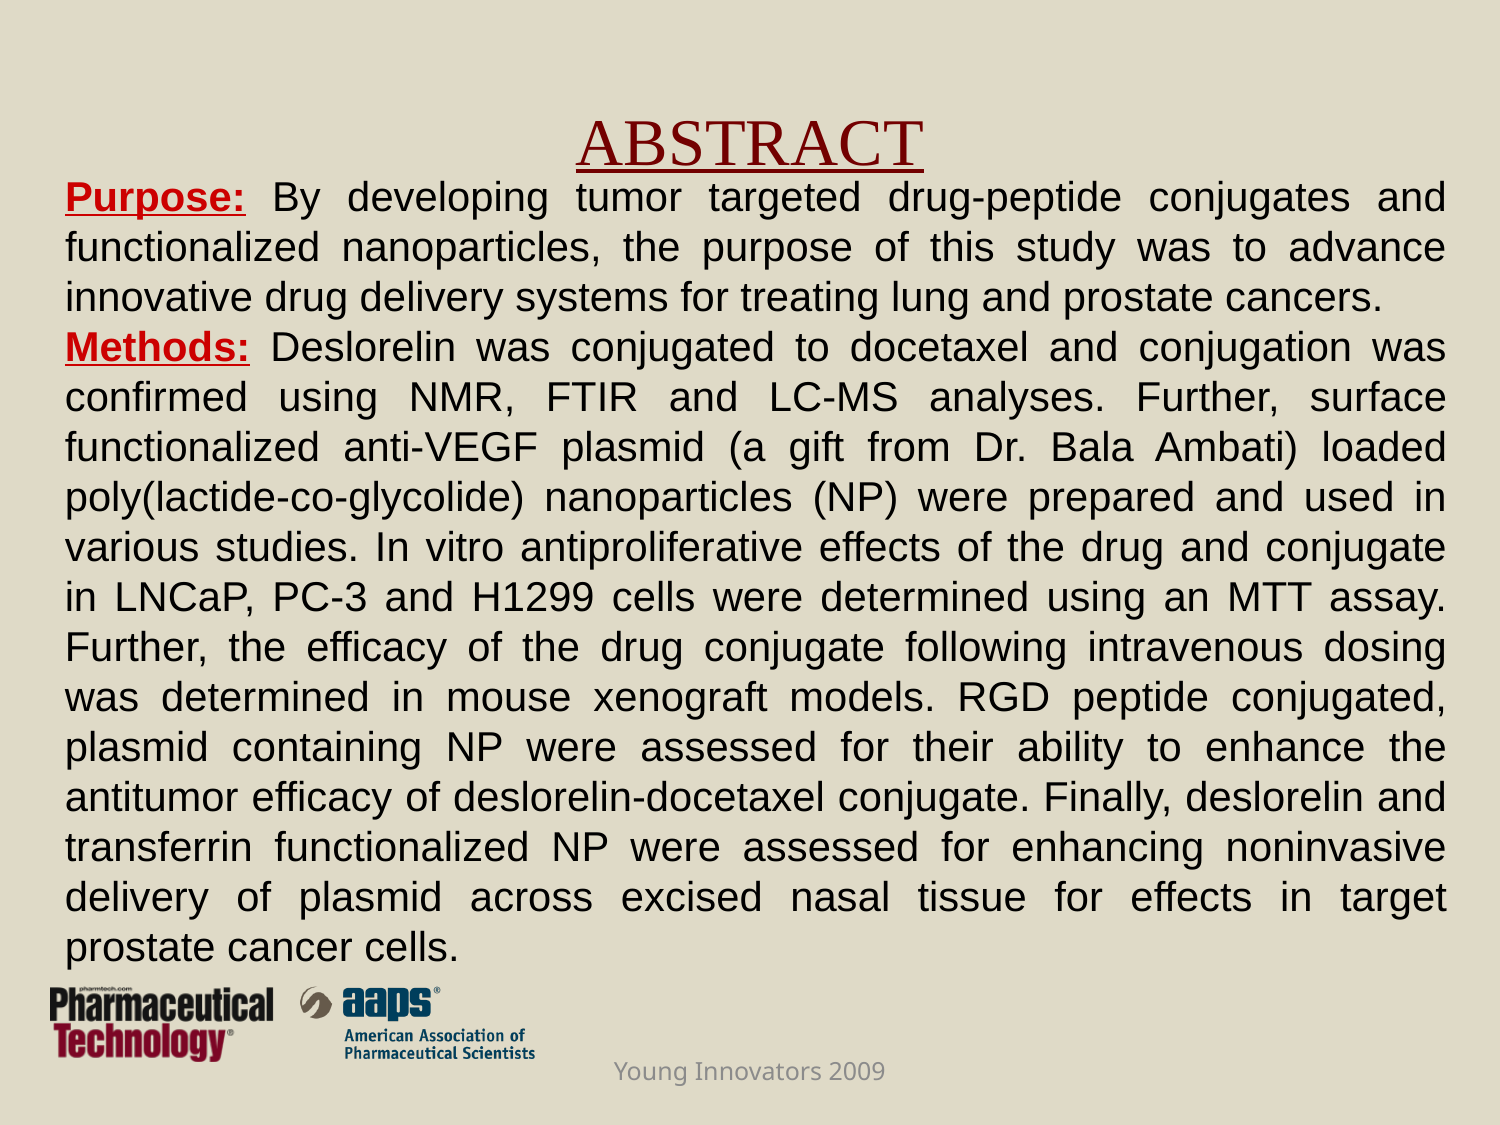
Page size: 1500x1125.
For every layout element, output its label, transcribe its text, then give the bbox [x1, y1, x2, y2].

title Abstract [75, 45, 1425, 162]
footer Young Innovators 2009 [512, 1042, 988, 1103]
picture [299, 986, 535, 1059]
text_box Methods: Deslorelin was conjugated to docetaxel and conjugation was confirmed using NMR, FTIR and LC-MS analyses. Further, surface functionalized anti-VEGF plasmid (a gift from Dr. Bala Ambati) loaded poly(lactide-co-glycolide) nanoparticles (NP) were prepared and used in various studies. In vitro antiproliferative effects of the drug and conjugate in LNCaP, PC-3 and H1299 cells were determined using an MTT assay. Further, the efficacy of the drug conjugate following intravenous dosing was determined in mouse xenograft models. RGD peptide conjugated, plasmid containing NP were assessed for their ability to enhance the antitumor efficacy of deslorelin-docetaxel conjugate. Finally, deslorelin and transferrin functionalized NP were assessed for enhancing noninvasive delivery of plasmid across excised nasal tissue for effects in target prostate cancer cells. [49, 312, 1463, 978]
text_box Purpose: By developing tumor targeted drug-peptide conjugates and functionalized nanoparticles, the purpose of this study was to advance innovative drug delivery systems for treating lung and prostate cancers. [49, 162, 1463, 312]
picture [49, 986, 275, 1062]
